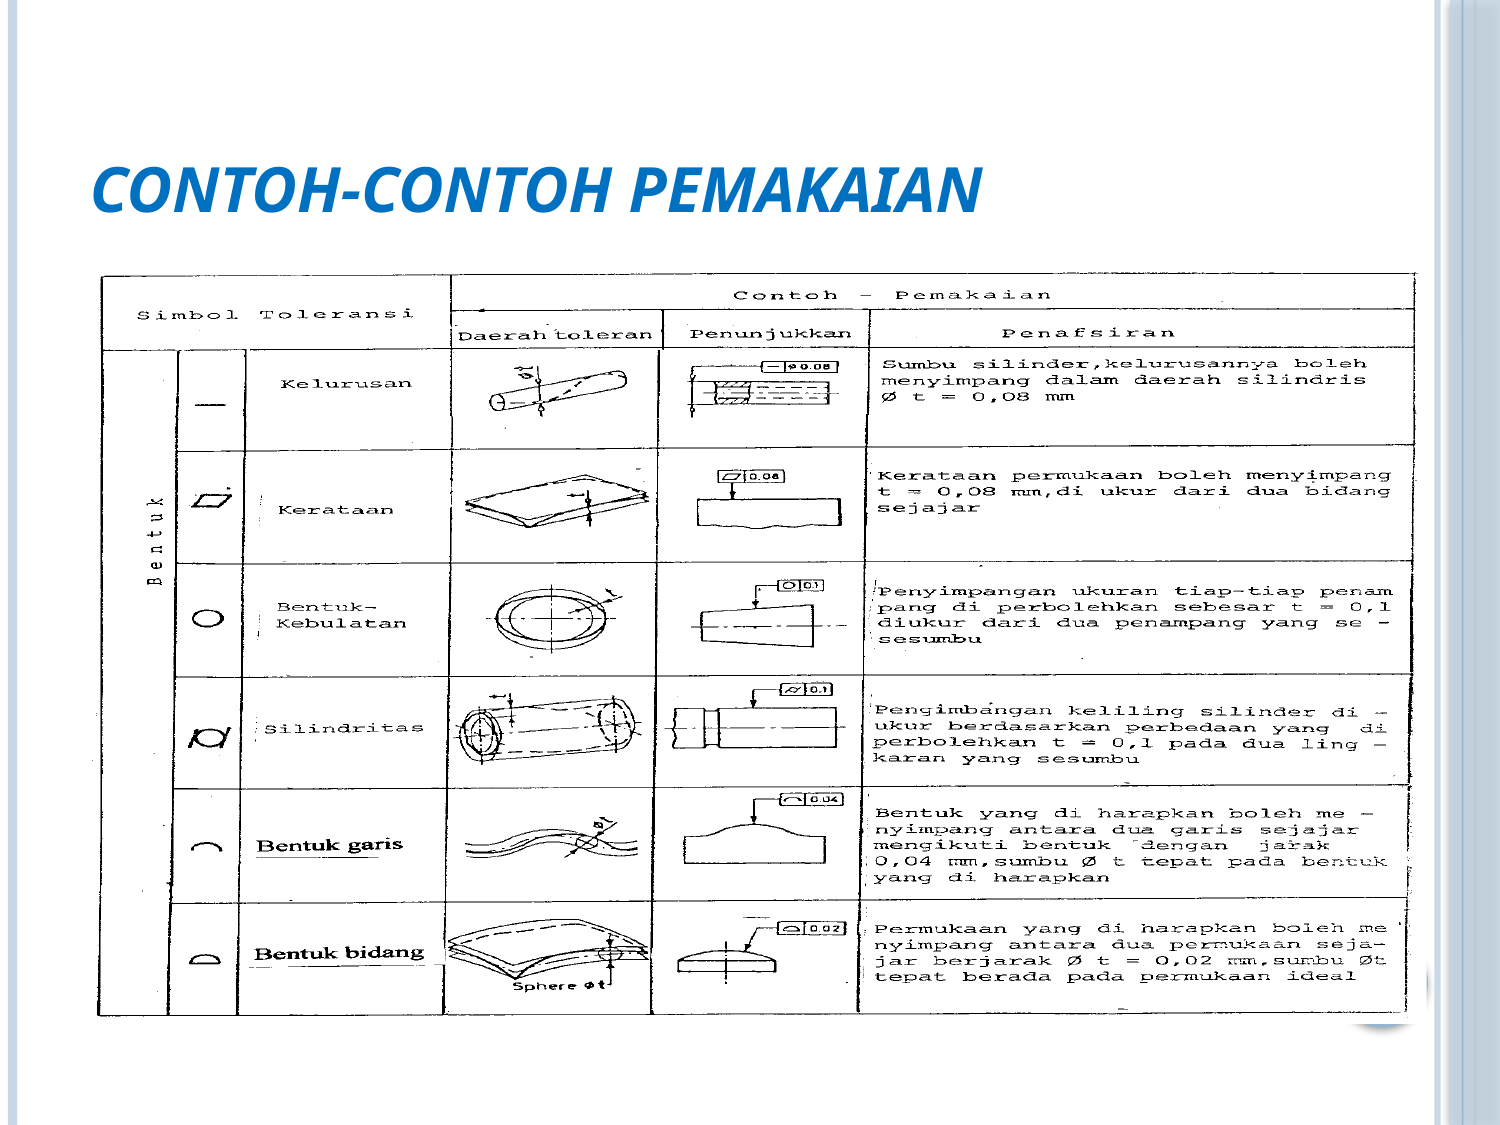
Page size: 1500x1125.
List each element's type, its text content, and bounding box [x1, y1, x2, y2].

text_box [87, 266, 1428, 1024]
title Contoh-contoh pemakaian [75, 45, 1300, 233]
